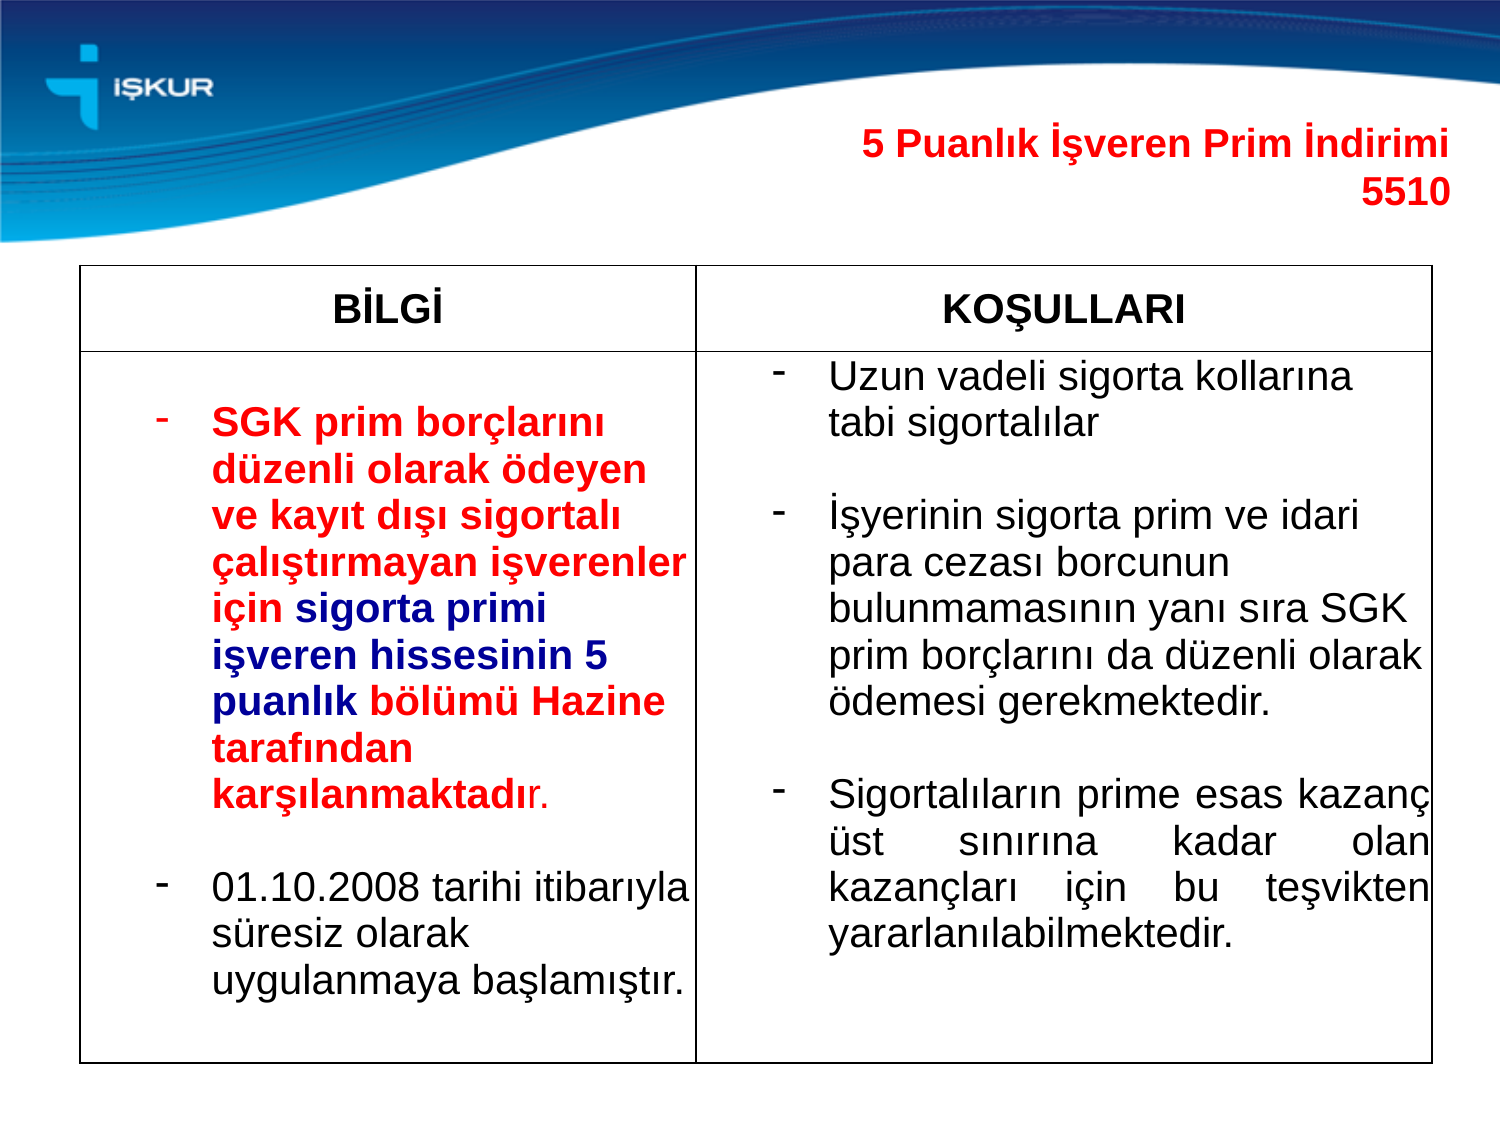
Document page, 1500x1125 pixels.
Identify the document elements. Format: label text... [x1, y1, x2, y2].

table_cell SGK prim borçlarını düzenli olarak ödeyen ve kayıt dışı sigortalı çalıştırmayan işverenler için sigorta primi işveren hissesinin 5 puanlık bölümü Hazine tarafından karşılanmaktadır. 01.10.2008 tarihi itibarıyla süresiz olarak uygulanmaya başlamıştır. [81, 352, 695, 1062]
table_header KOŞULLARI [697, 266, 1431, 351]
table_cell Uzun vadeli sigorta kollarına tabi sigortalılar İşyerinin sigorta prim ve idari para cezası borcunun bulunmamasının yanı sıra SGK prim borçlarını da düzenli olarak ödemesi gerekmektedir. Sigortalıların prime esas kazanç üst sınırına kadar olan kazançları için bu teşvikten yararlanılabilmektedir. [697, 352, 1431, 1062]
picture [0, 0, 1500, 1125]
table_header BİLGİ [81, 266, 695, 351]
title 5 Puanlık İşveren Prim İndirimi 5510 [580, 108, 1467, 222]
